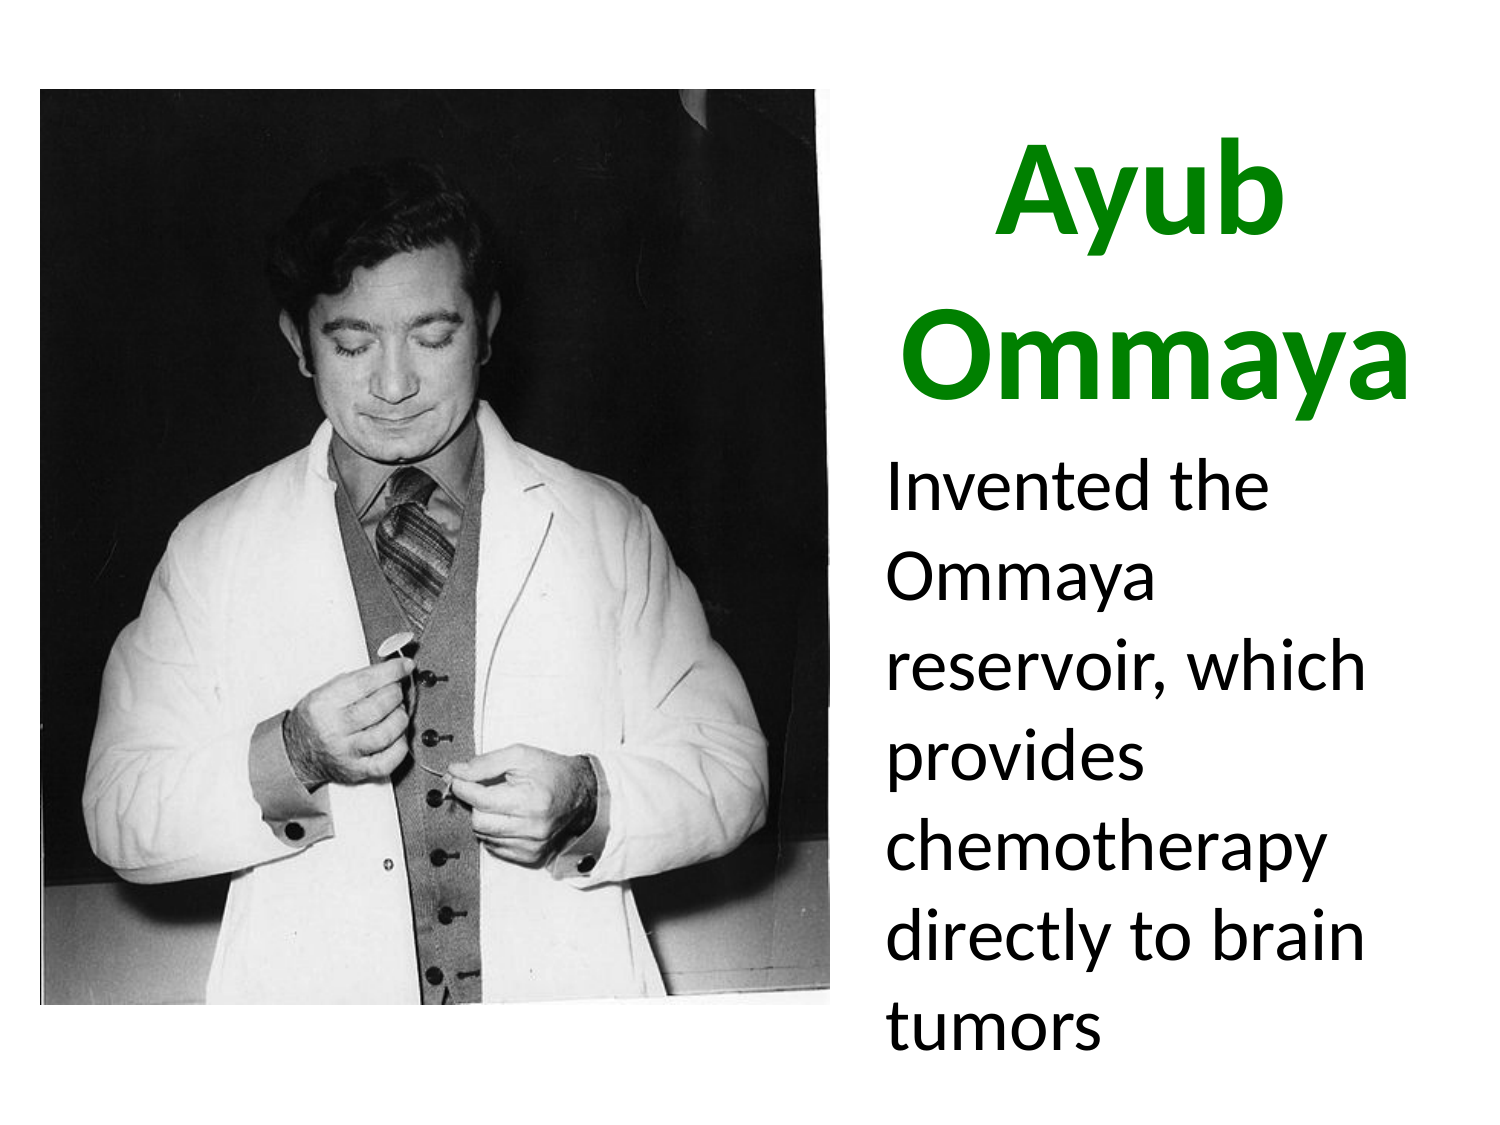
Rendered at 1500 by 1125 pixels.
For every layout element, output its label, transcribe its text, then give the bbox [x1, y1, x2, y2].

text_box Ayub Ommaya [870, 89, 1444, 427]
text_box Invented the Ommaya reservoir, which provides chemotherapy directly to brain tumors [870, 427, 1444, 1073]
picture [40, 88, 830, 1005]
